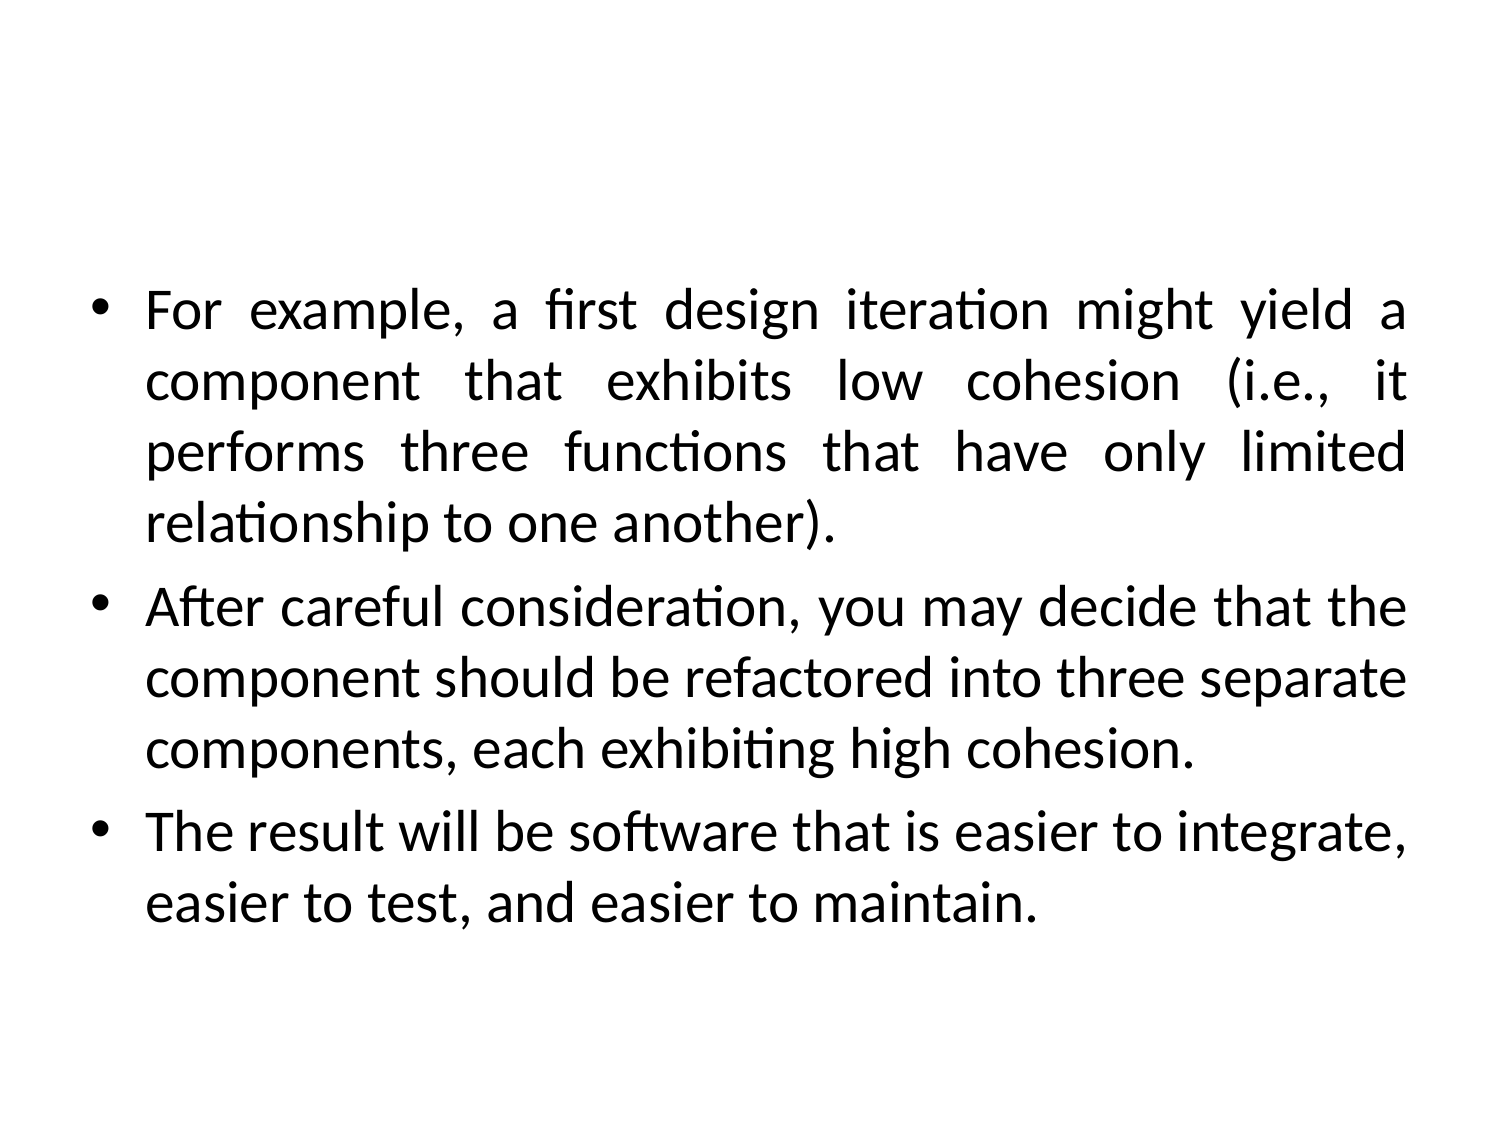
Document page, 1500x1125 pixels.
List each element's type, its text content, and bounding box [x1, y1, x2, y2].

list For example, a first design iteration might yield a component that exhibits low cohesion (i.e., it performs three functions that have only limited relationship to one another). After careful consideration, you may decide that the component should be refactored into three separate components, each exhibiting high cohesion. The result will be software that is easier to integrate, easier to test, and easier to maintain. [75, 262, 1425, 1005]
